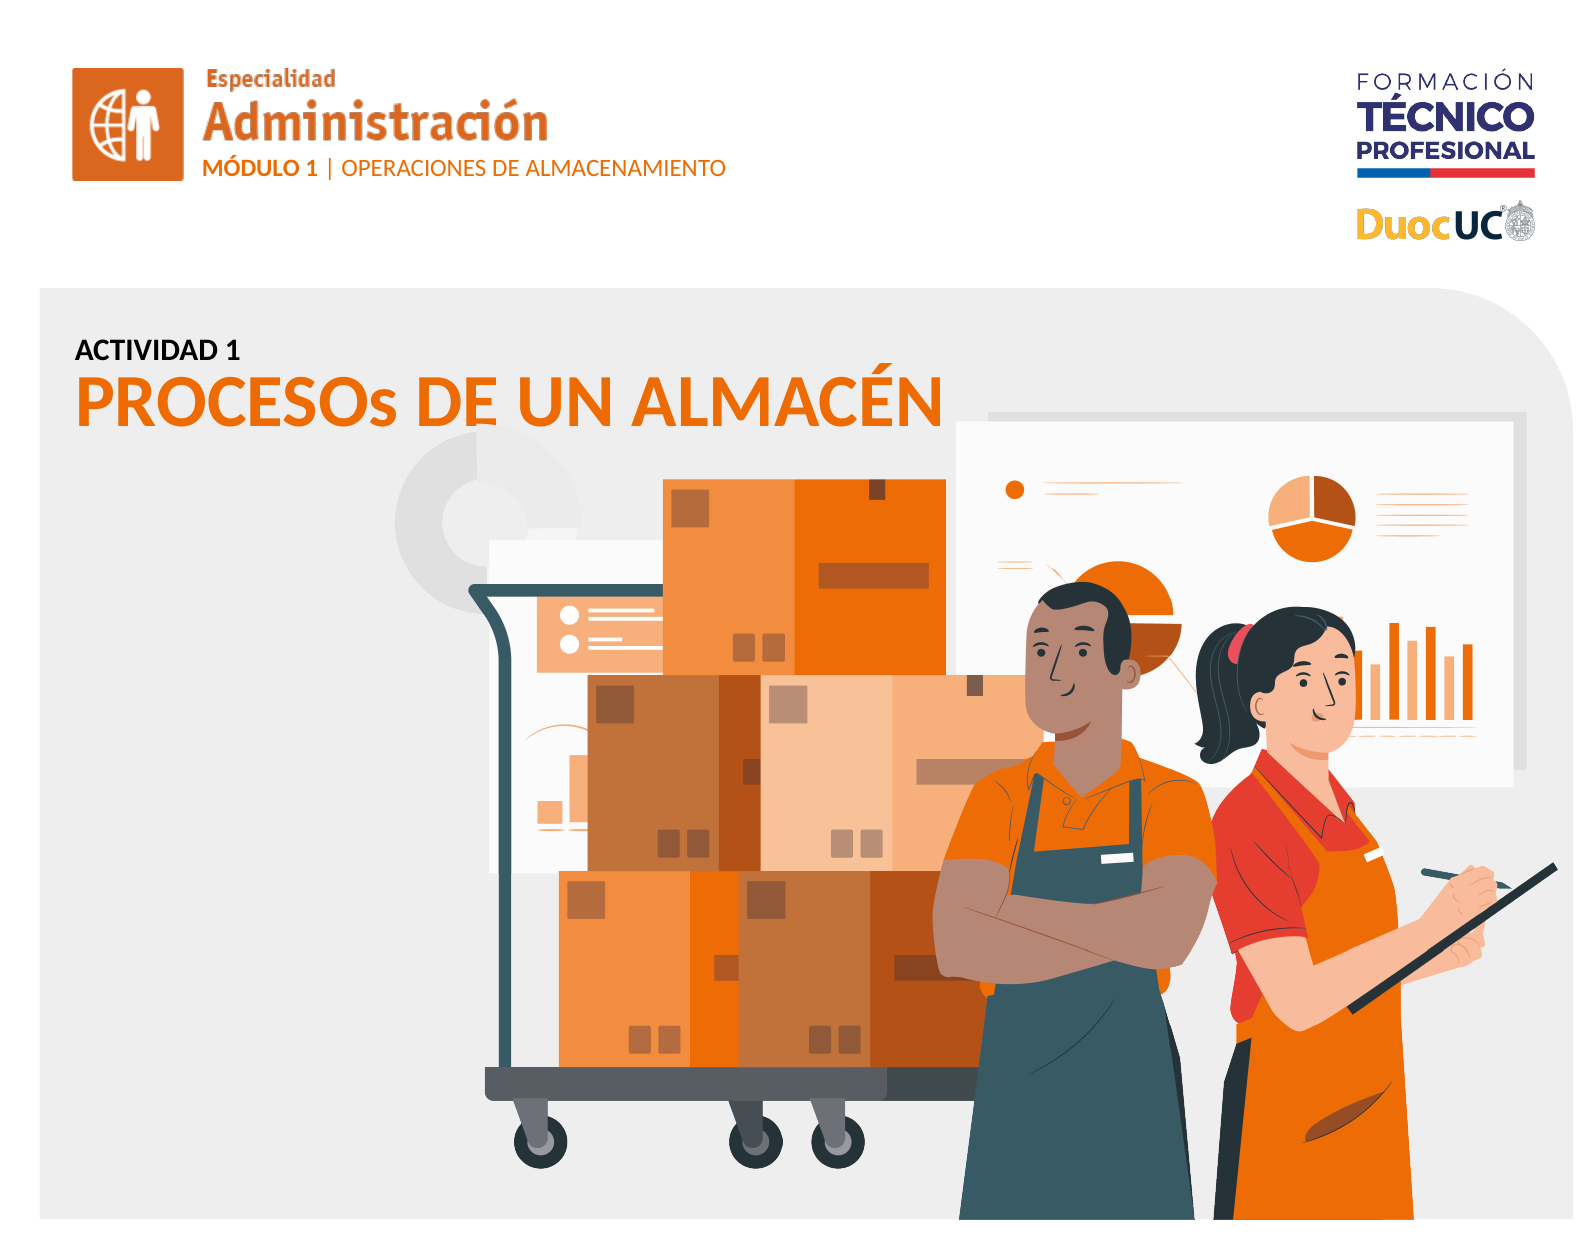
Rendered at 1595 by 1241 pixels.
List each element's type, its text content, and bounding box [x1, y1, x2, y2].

picture [394, 412, 1558, 1220]
text_box MÓDULO 1 | OPERACIONES DE ALMACENAMIENTO [186, 136, 869, 190]
text_box PROCESOs DE UN ALMACÉN [59, 347, 1362, 570]
picture [71, 68, 547, 181]
picture [1357, 200, 1535, 241]
picture [1357, 68, 1535, 178]
